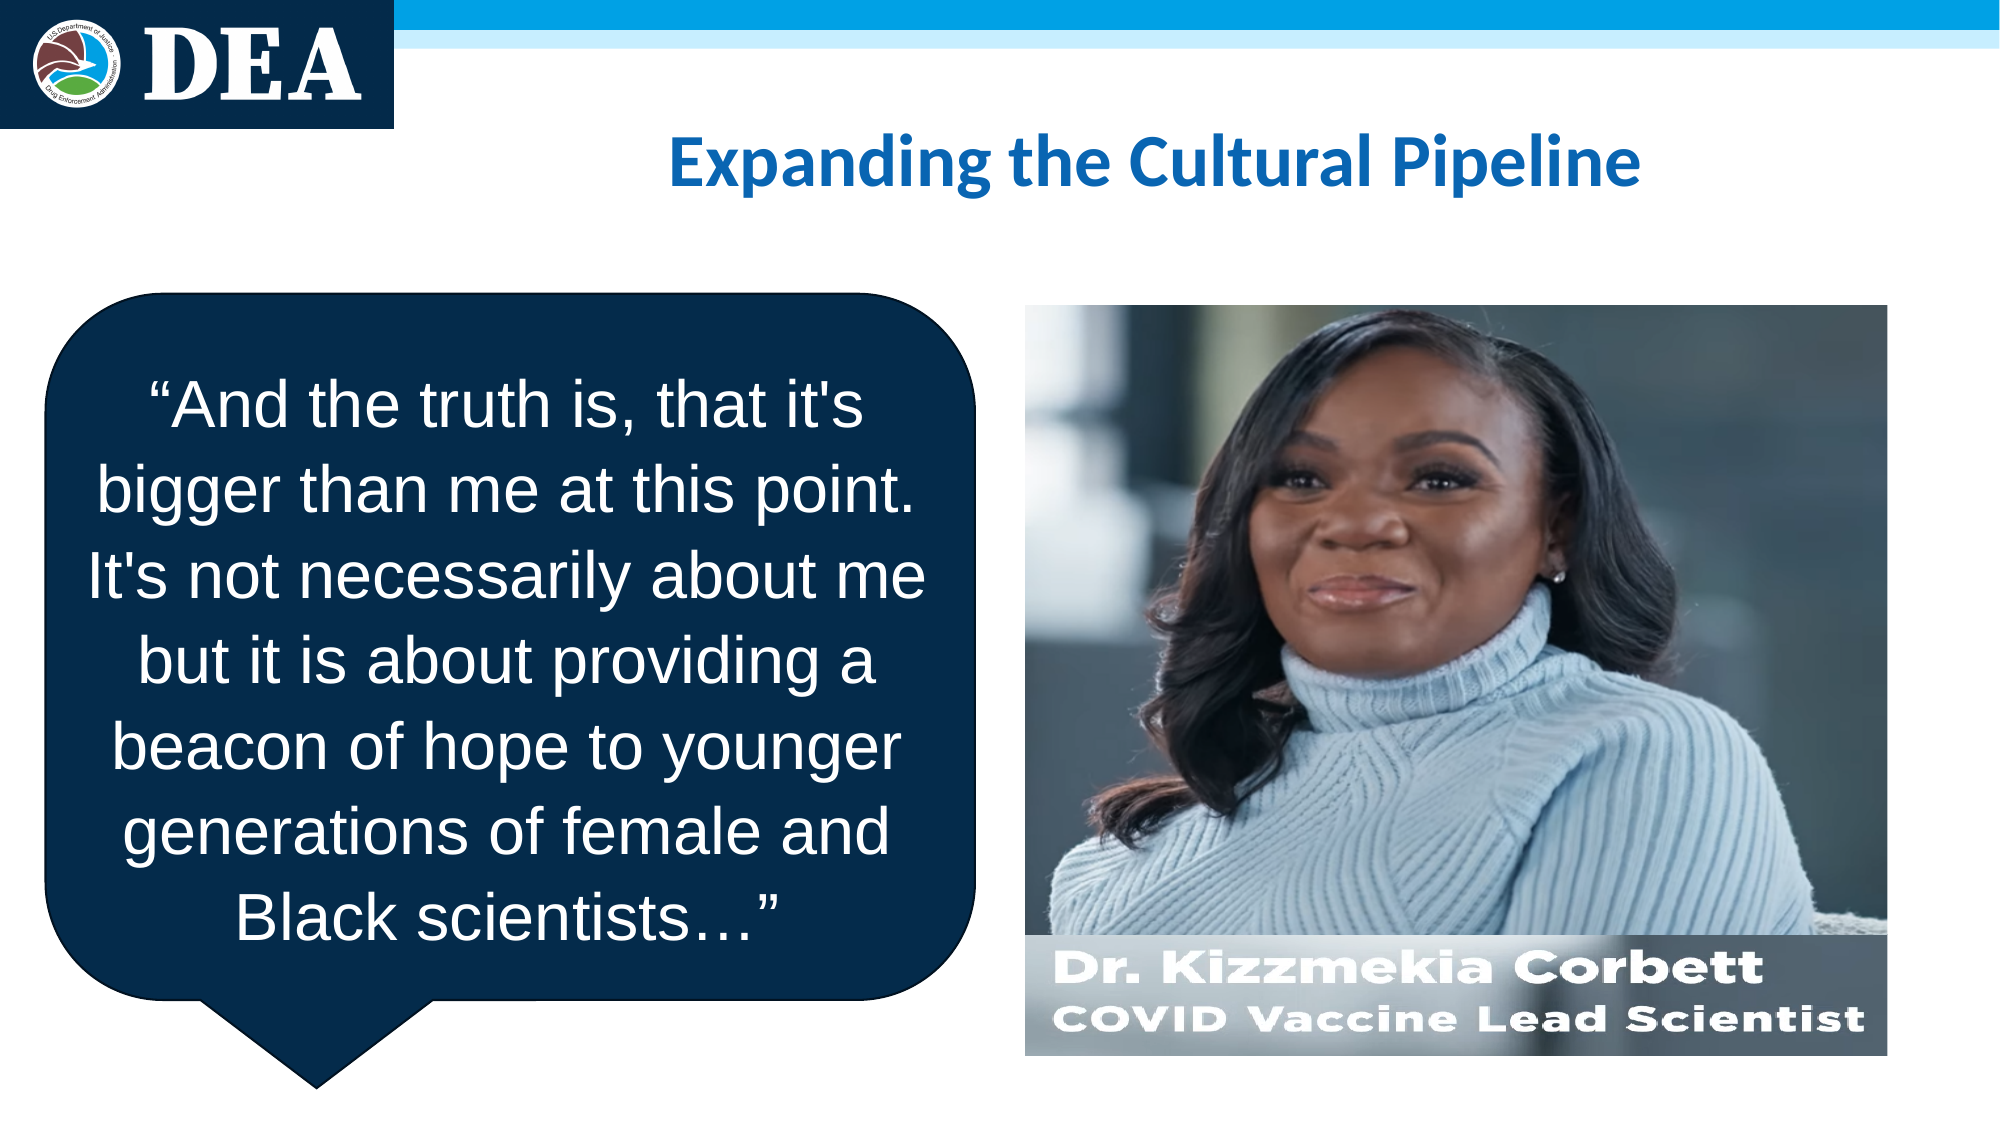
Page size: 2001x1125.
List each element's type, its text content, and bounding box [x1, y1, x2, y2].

title Expanding the Cultural Pipeline [450, 75, 1863, 238]
picture [0, 0, 394, 129]
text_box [1024, 305, 1888, 1056]
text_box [45, 293, 975, 1000]
